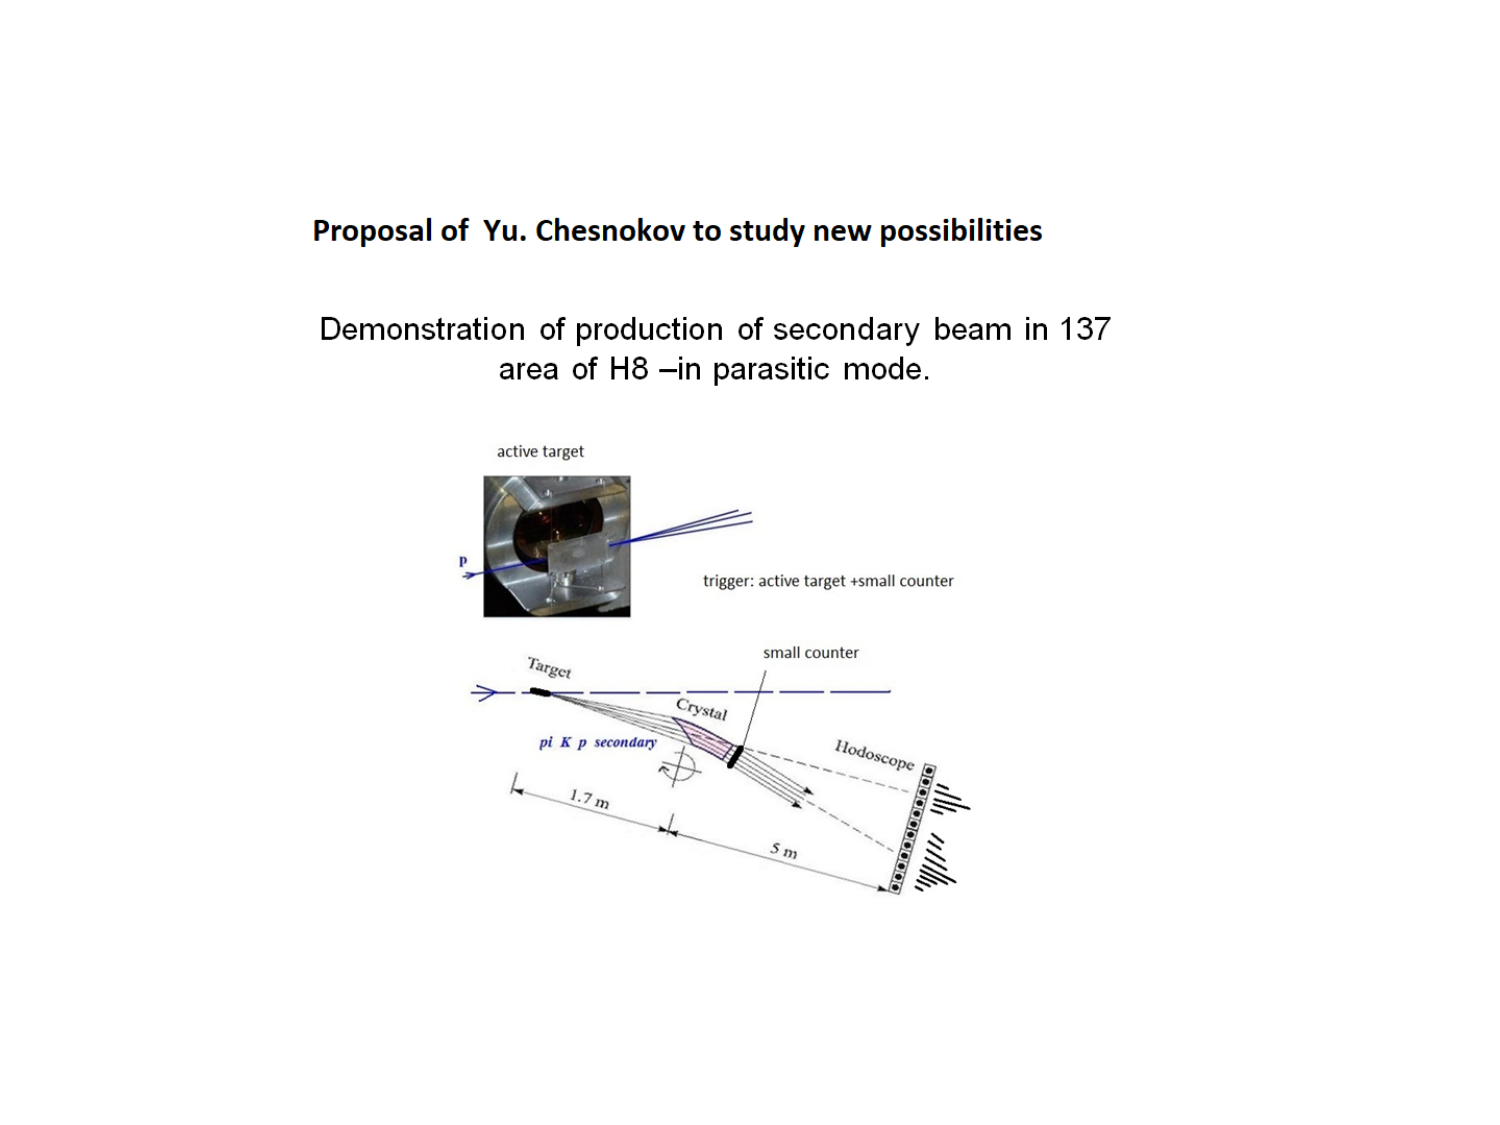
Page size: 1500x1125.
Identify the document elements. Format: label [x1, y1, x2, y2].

picture [279, 197, 1220, 928]
